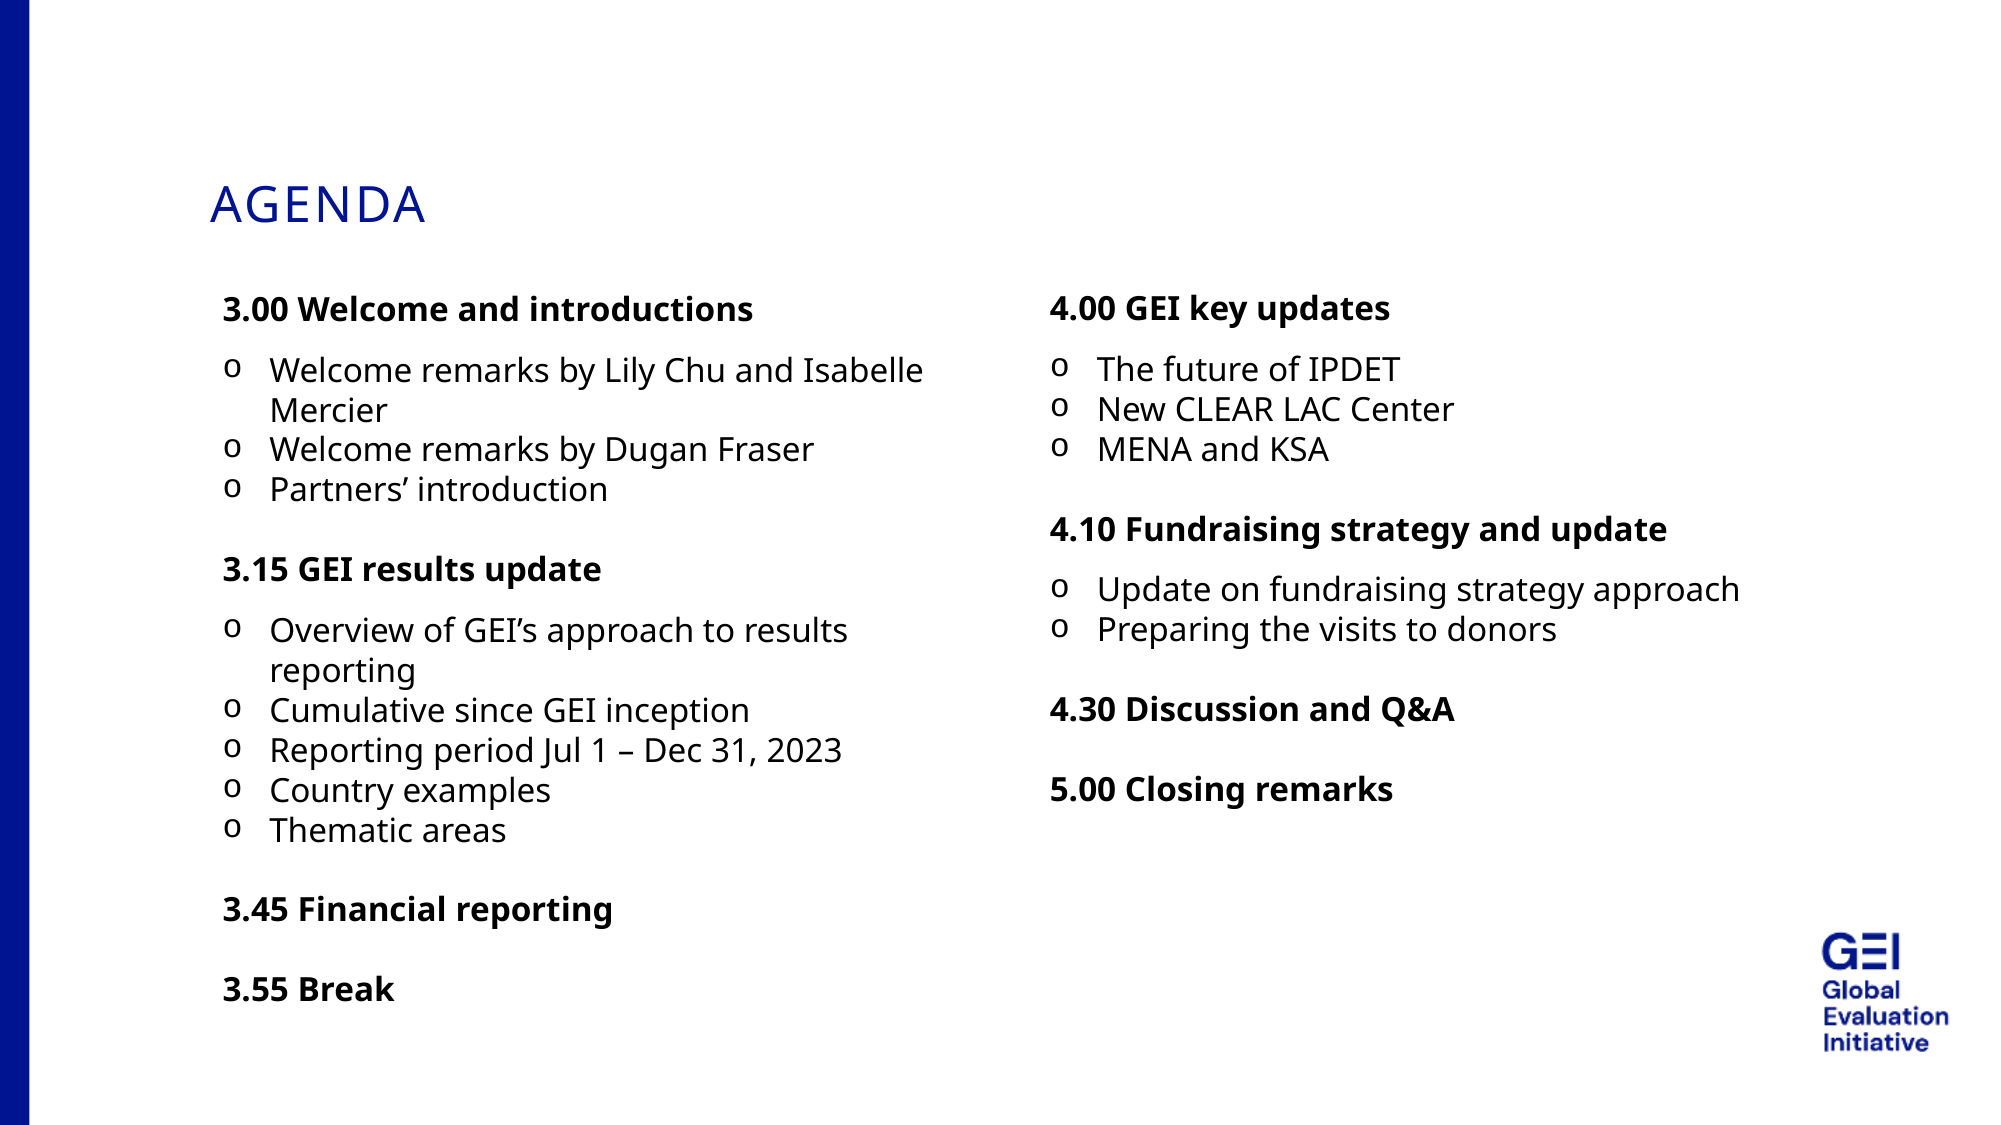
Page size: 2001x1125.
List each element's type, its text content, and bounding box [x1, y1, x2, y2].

text_box [0, 0, 30, 1125]
picture [1815, 926, 1955, 1059]
text_box 3.00 Welcome and introductions Welcome remarks by Lily Chu and Isabelle Mercier Welcome remarks by Dugan Fraser Partners’ introduction 3.15 GEI results update Overview of GEI’s approach to results reporting Cumulative since GEI inception Reporting period Jul 1 – Dec 31, 2023 Country examples Thematic areas 3.45 Financial reporting 3.55 Break [207, 280, 1000, 1016]
text_box 4.00 GEI key updates The future of IPDET New CLEAR LAC Center MENA and KSA 4.10 Fundraising strategy and update Update on fundraising strategy approach Preparing the visits to donors 4.30 Discussion and Q&A 5.00 Closing remarks [1034, 279, 1827, 816]
title AGENDA [195, 130, 659, 334]
